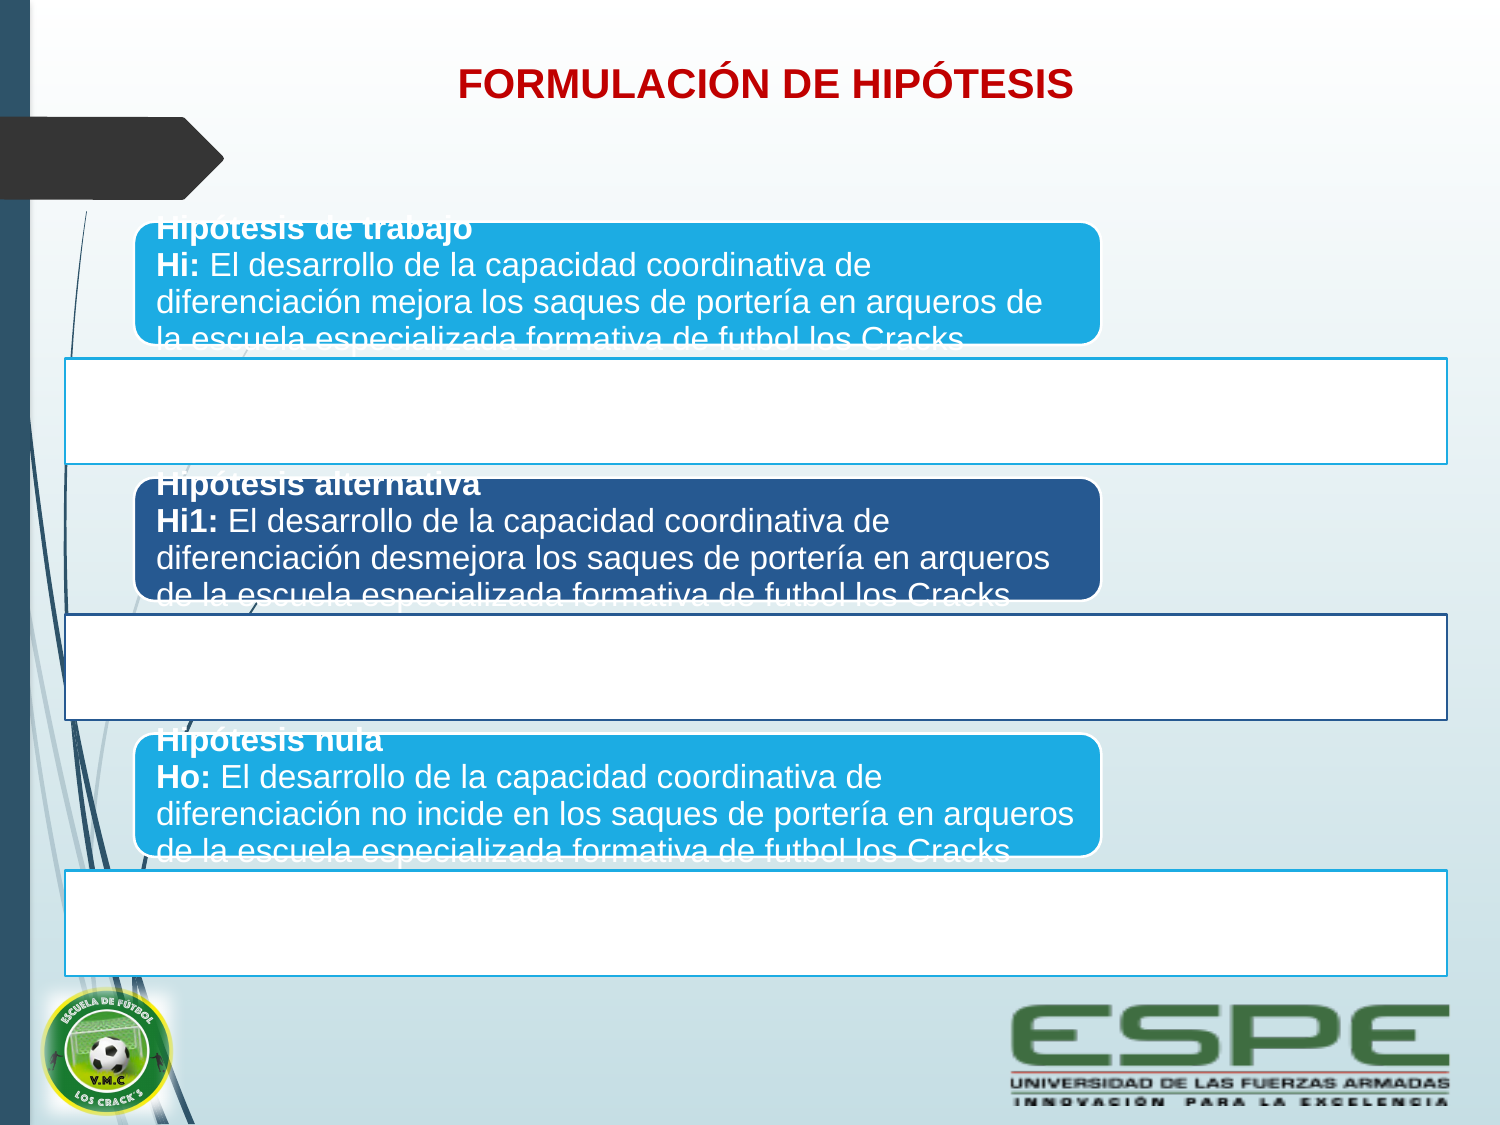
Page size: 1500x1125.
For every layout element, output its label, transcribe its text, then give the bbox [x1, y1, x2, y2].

picture [29, 975, 190, 1125]
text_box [64, 207, 1448, 977]
text_box FORMULACIÓN DE HIPÓTESIS [442, 0, 1090, 115]
picture [968, 999, 1500, 1107]
